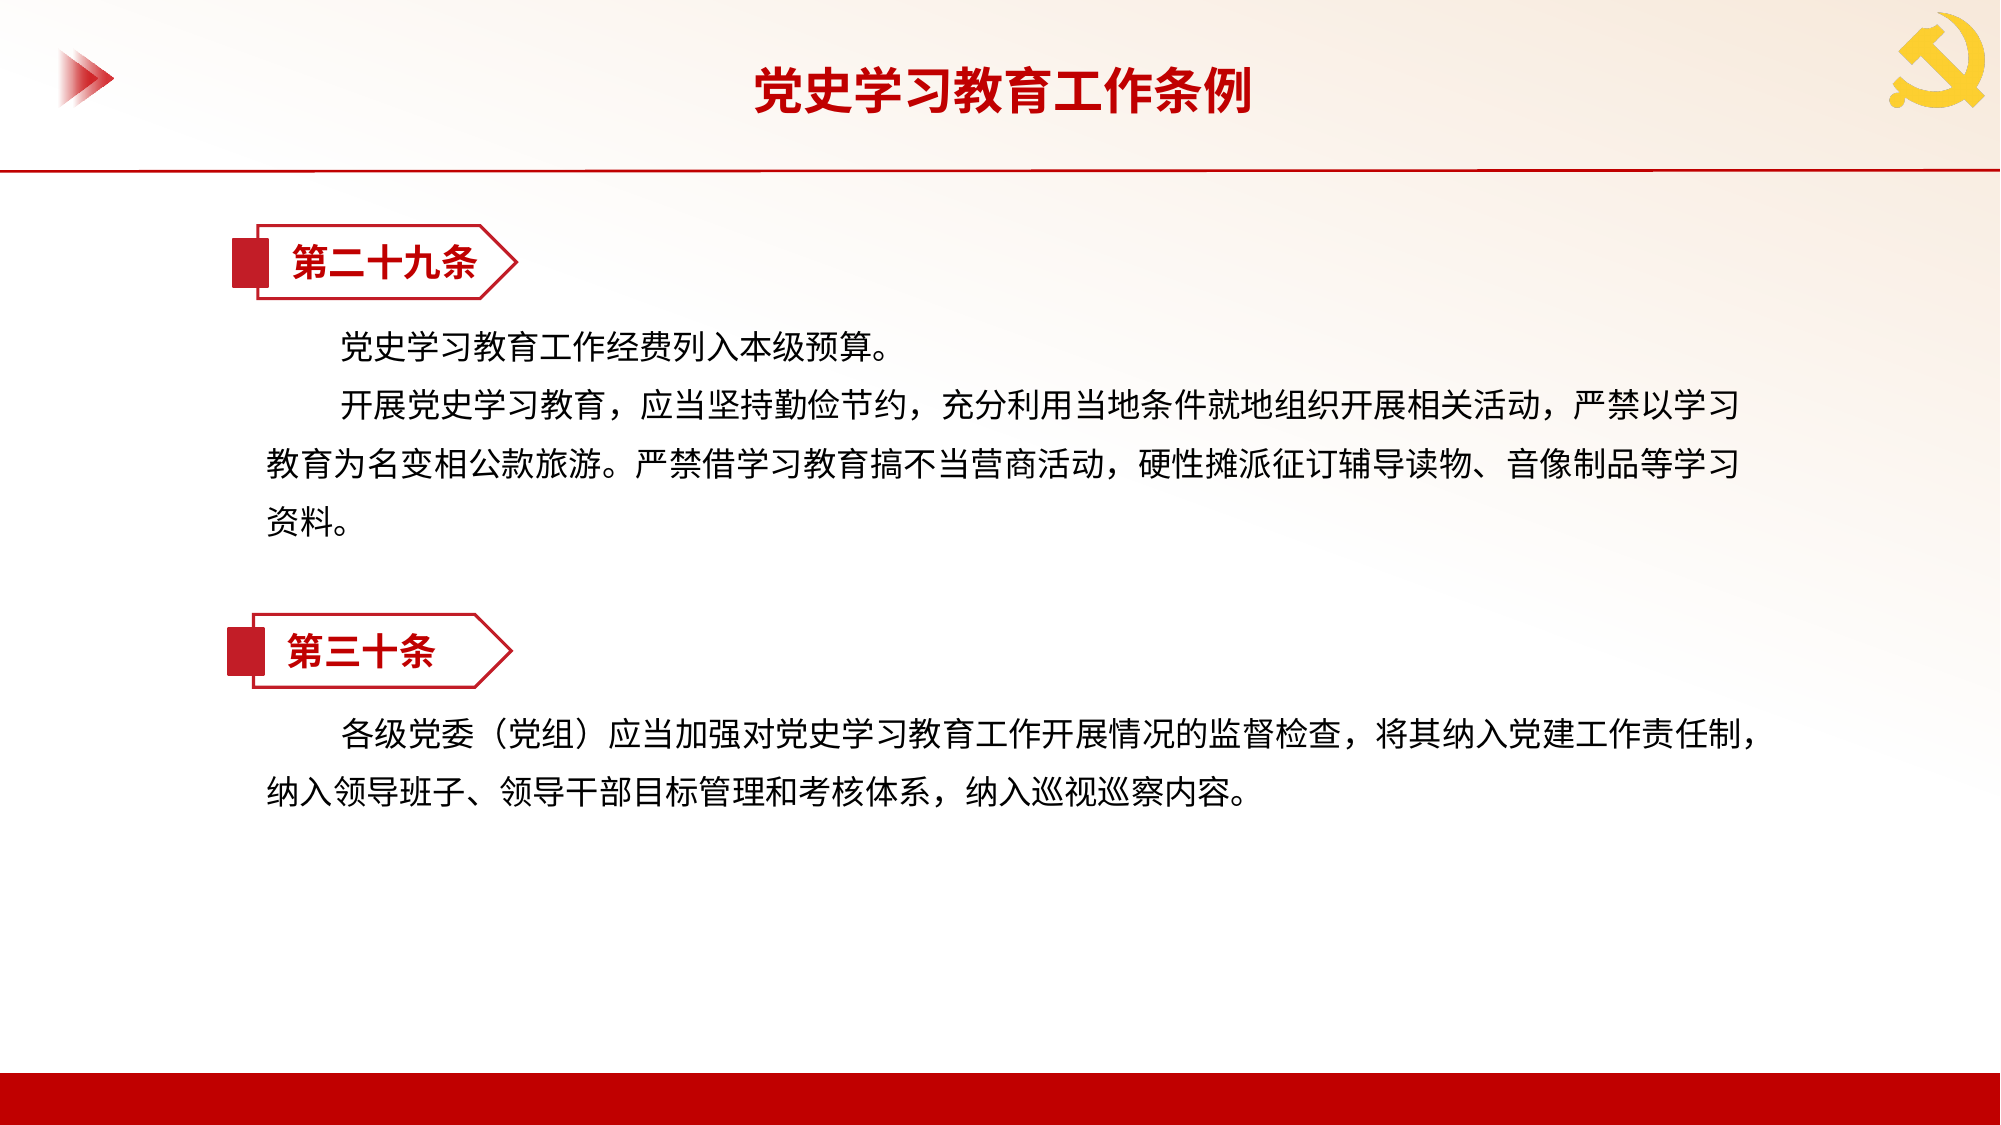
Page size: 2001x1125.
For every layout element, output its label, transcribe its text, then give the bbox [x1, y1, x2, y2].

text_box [228, 614, 512, 688]
text_box 党史学习教育工作条例 [303, 39, 1705, 127]
text_box 党史学习教育工作经费列入本级预算。 开展党史学习教育，应当坚持勤俭节约，充分利用当地条件就地组织开展相关活动，严禁以学习教育为名变相公款旅游。严禁借学习教育搞不当营商活动，硬性摊派征订辅导读物、音像制品等学习资料。 [252, 300, 1756, 560]
picture [1889, 12, 1985, 108]
text_box 各级党委（党组）应当加强对党史学习教育工作开展情况的监督检查，将其纳入党建工作责任制，纳入领导班子、领导干部目标管理和考核体系，纳入巡视巡察内容。 [252, 687, 1791, 806]
text_box [0, 1072, 2000, 1125]
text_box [232, 225, 517, 299]
